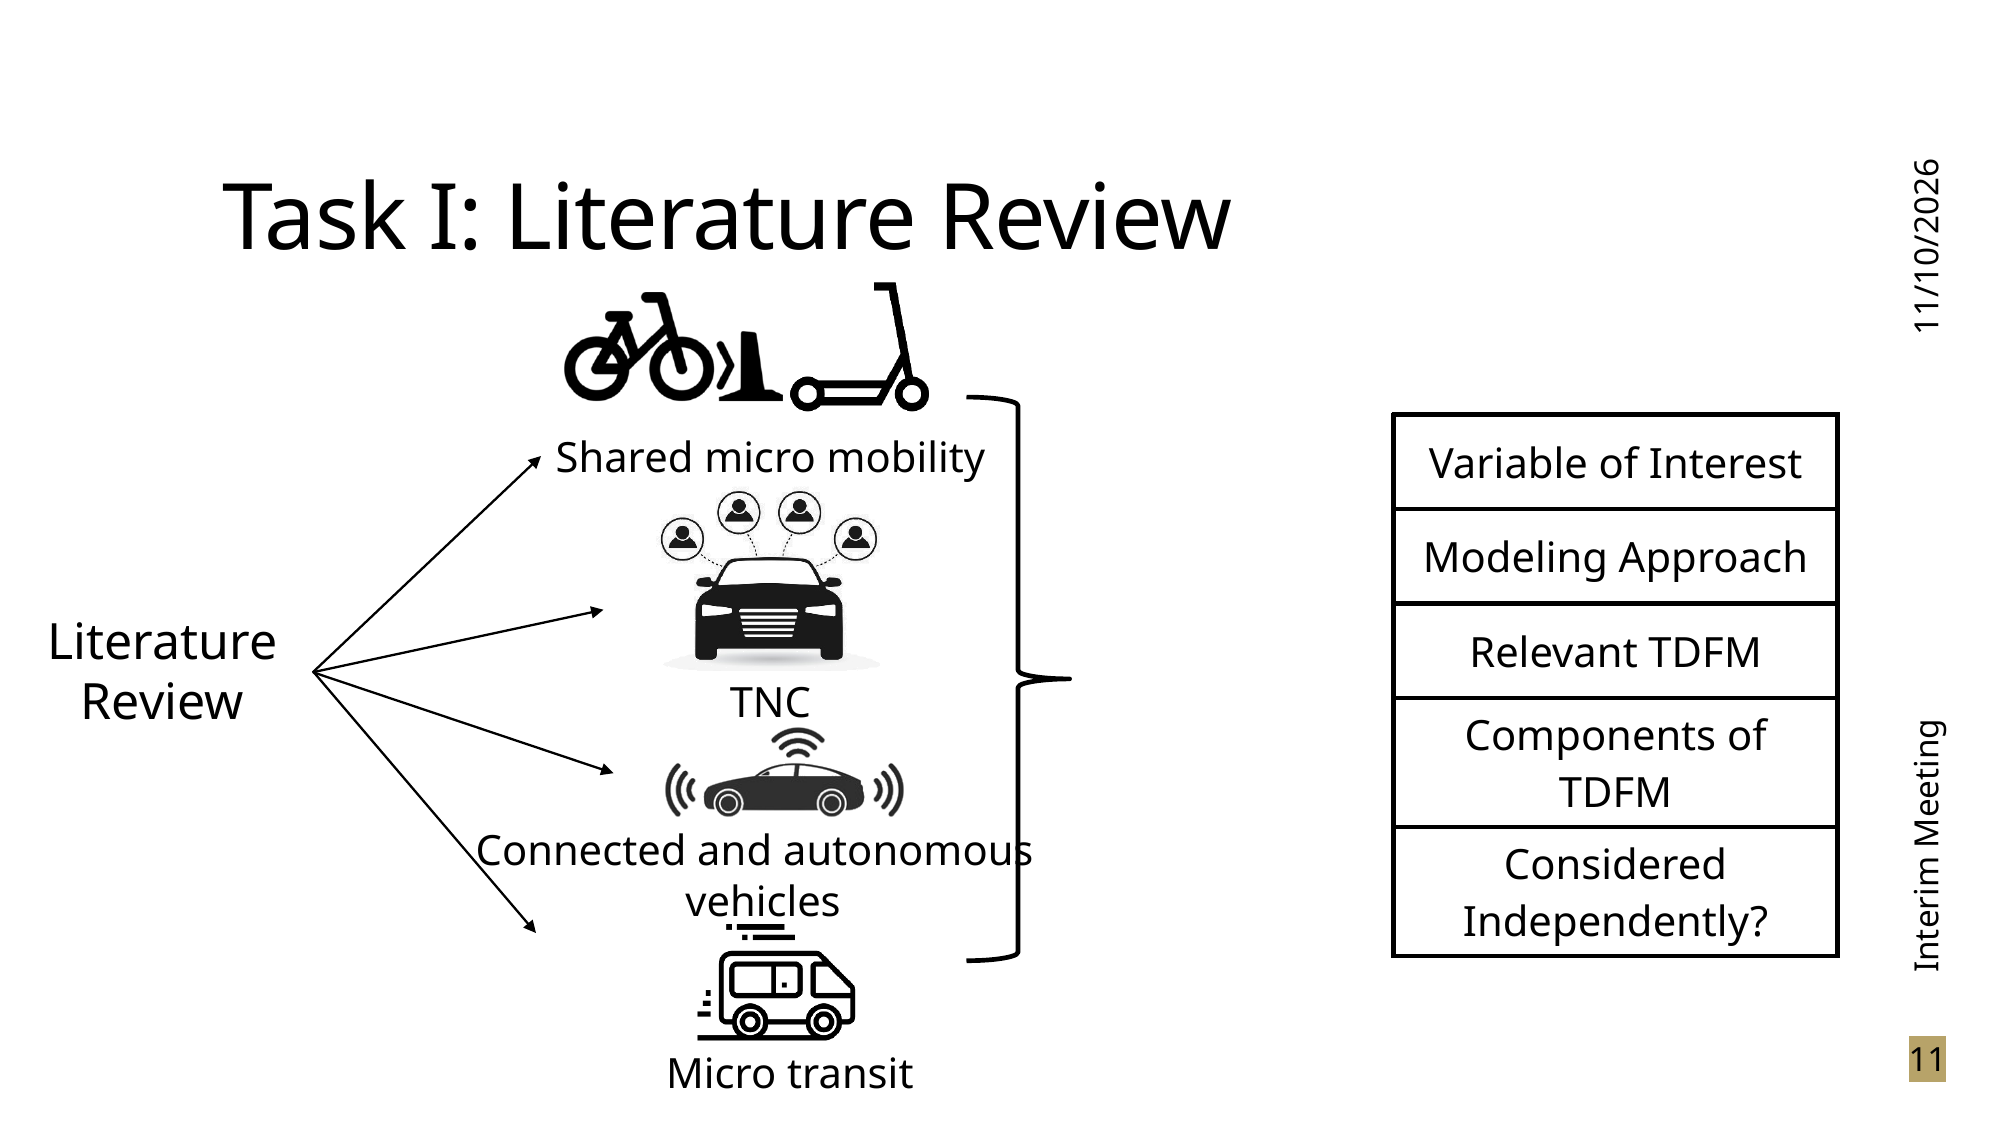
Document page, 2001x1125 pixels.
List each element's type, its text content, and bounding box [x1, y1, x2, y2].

table_cell Considered Independently? [1396, 829, 1835, 954]
table_header Variable of Interest [1396, 417, 1835, 507]
table_cell Relevant TDFM [1396, 606, 1835, 696]
footer Interim Meeting [1897, 400, 1958, 988]
table_cell Modeling Approach [1396, 511, 1835, 601]
table_cell Components of TDFM [1396, 700, 1835, 825]
slide_number 11 [1852, 1012, 2000, 1110]
title Task I: Literature Review [206, 60, 1797, 278]
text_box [11, 277, 1070, 1106]
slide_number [1897, 37, 1958, 351]
